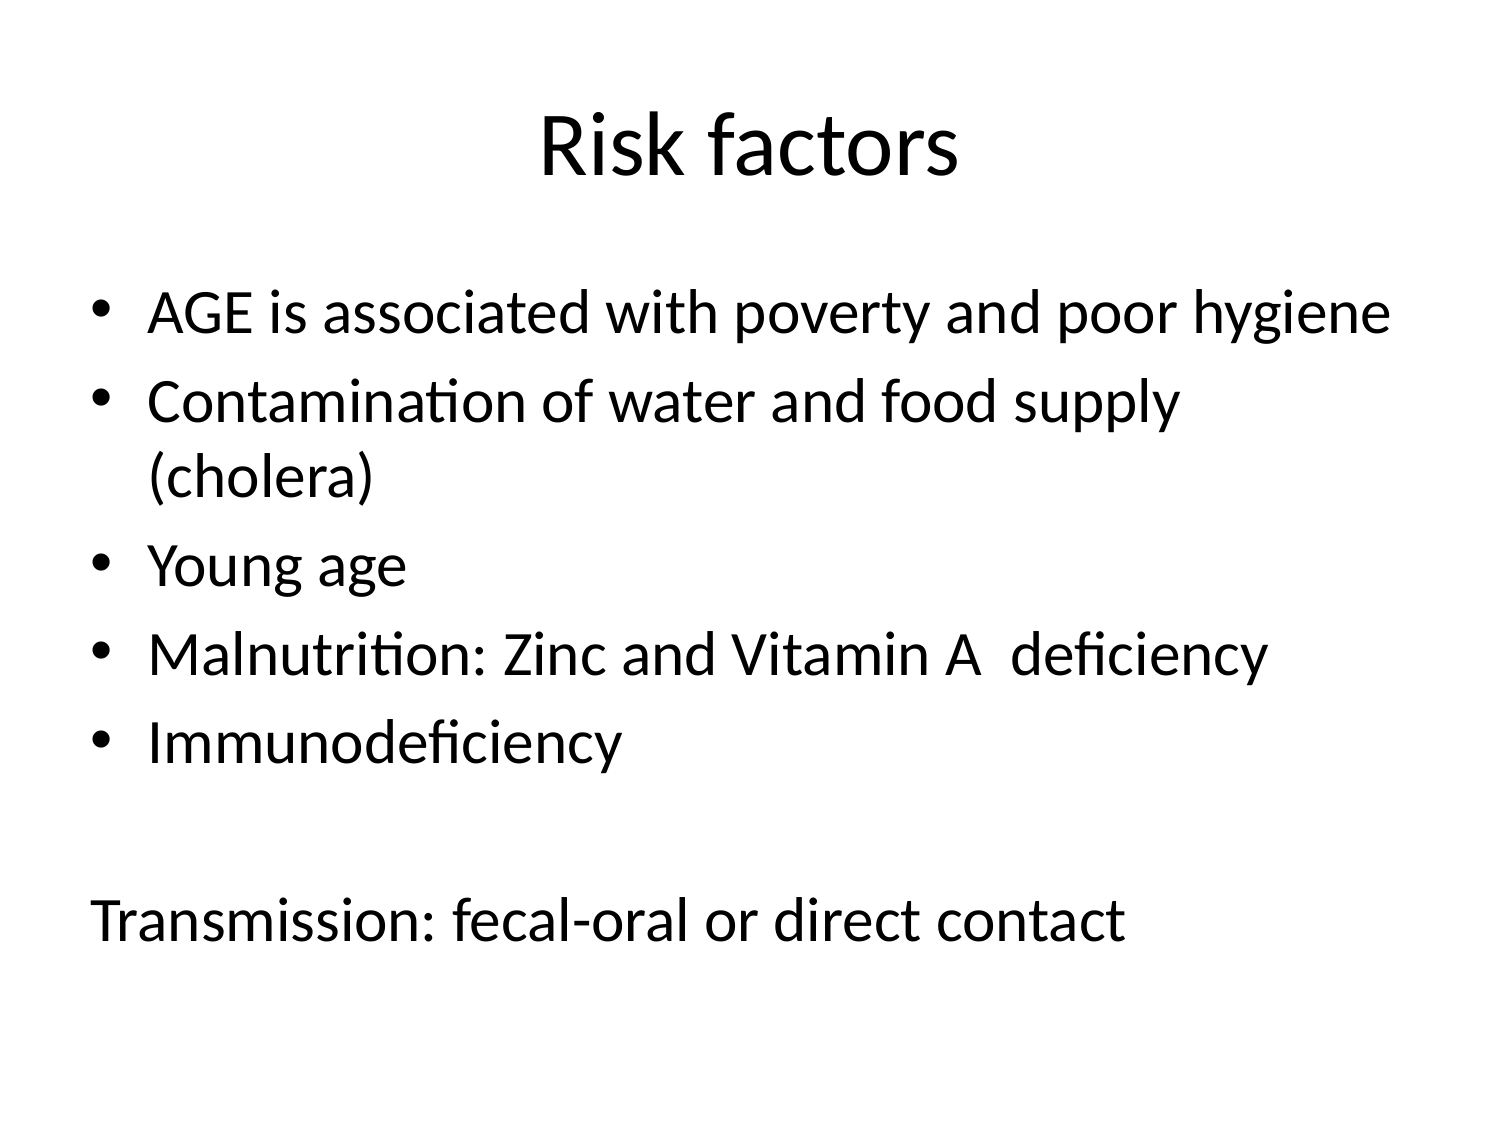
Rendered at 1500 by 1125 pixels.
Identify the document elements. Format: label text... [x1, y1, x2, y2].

list AGE is associated with poverty and poor hygiene Contamination of water and food supply (cholera) Young age Malnutrition: Zinc and Vitamin A deficiency Immunodeficiency Transmission: fecal-oral or direct contact [75, 262, 1425, 1005]
title Risk factors [75, 45, 1425, 233]
